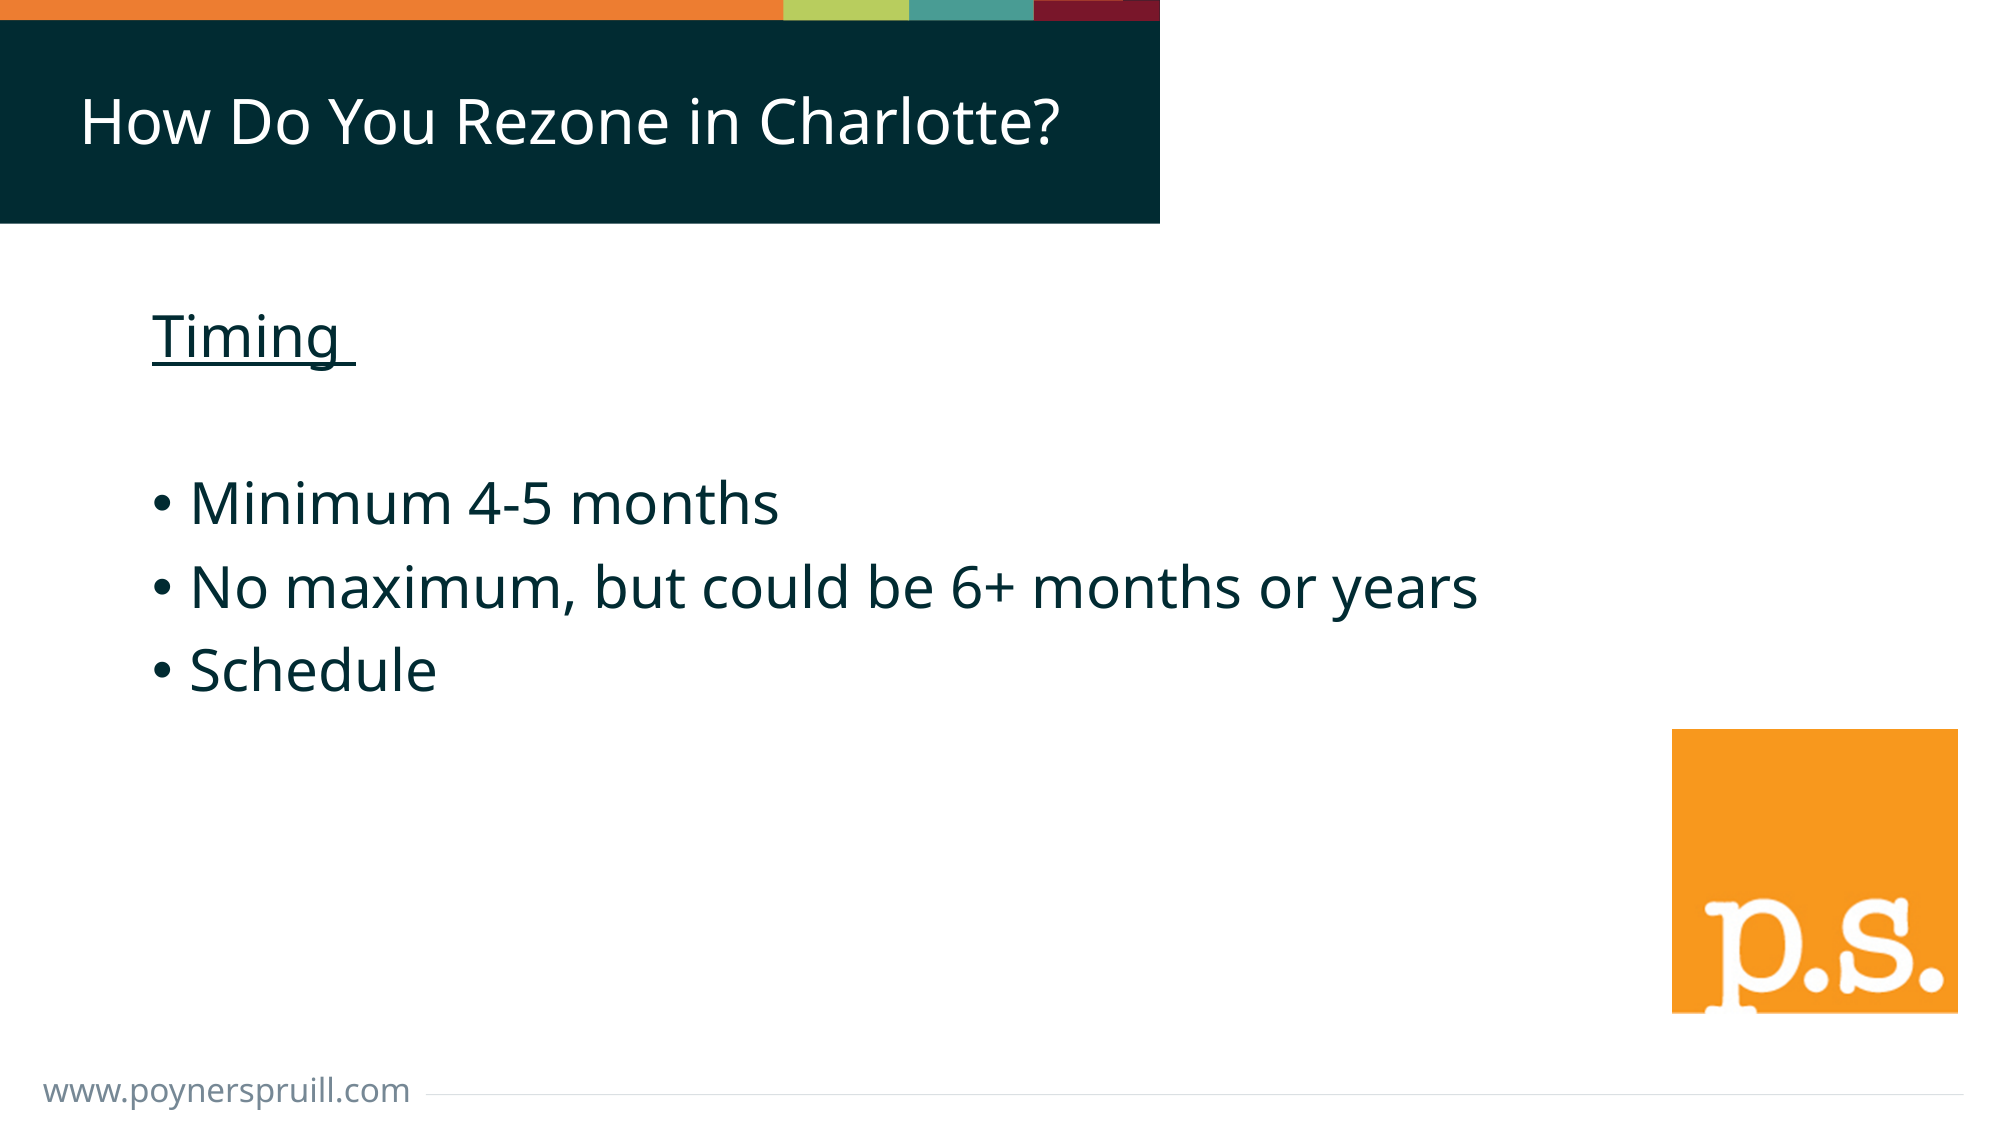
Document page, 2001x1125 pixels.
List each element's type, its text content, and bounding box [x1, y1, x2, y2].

list How Do You Rezone in Charlotte? [64, 83, 1160, 223]
picture [1672, 729, 1958, 1014]
list Timing Minimum 4-5 months No maximum, but could be 6+ months or years Schedule [137, 299, 1700, 1014]
